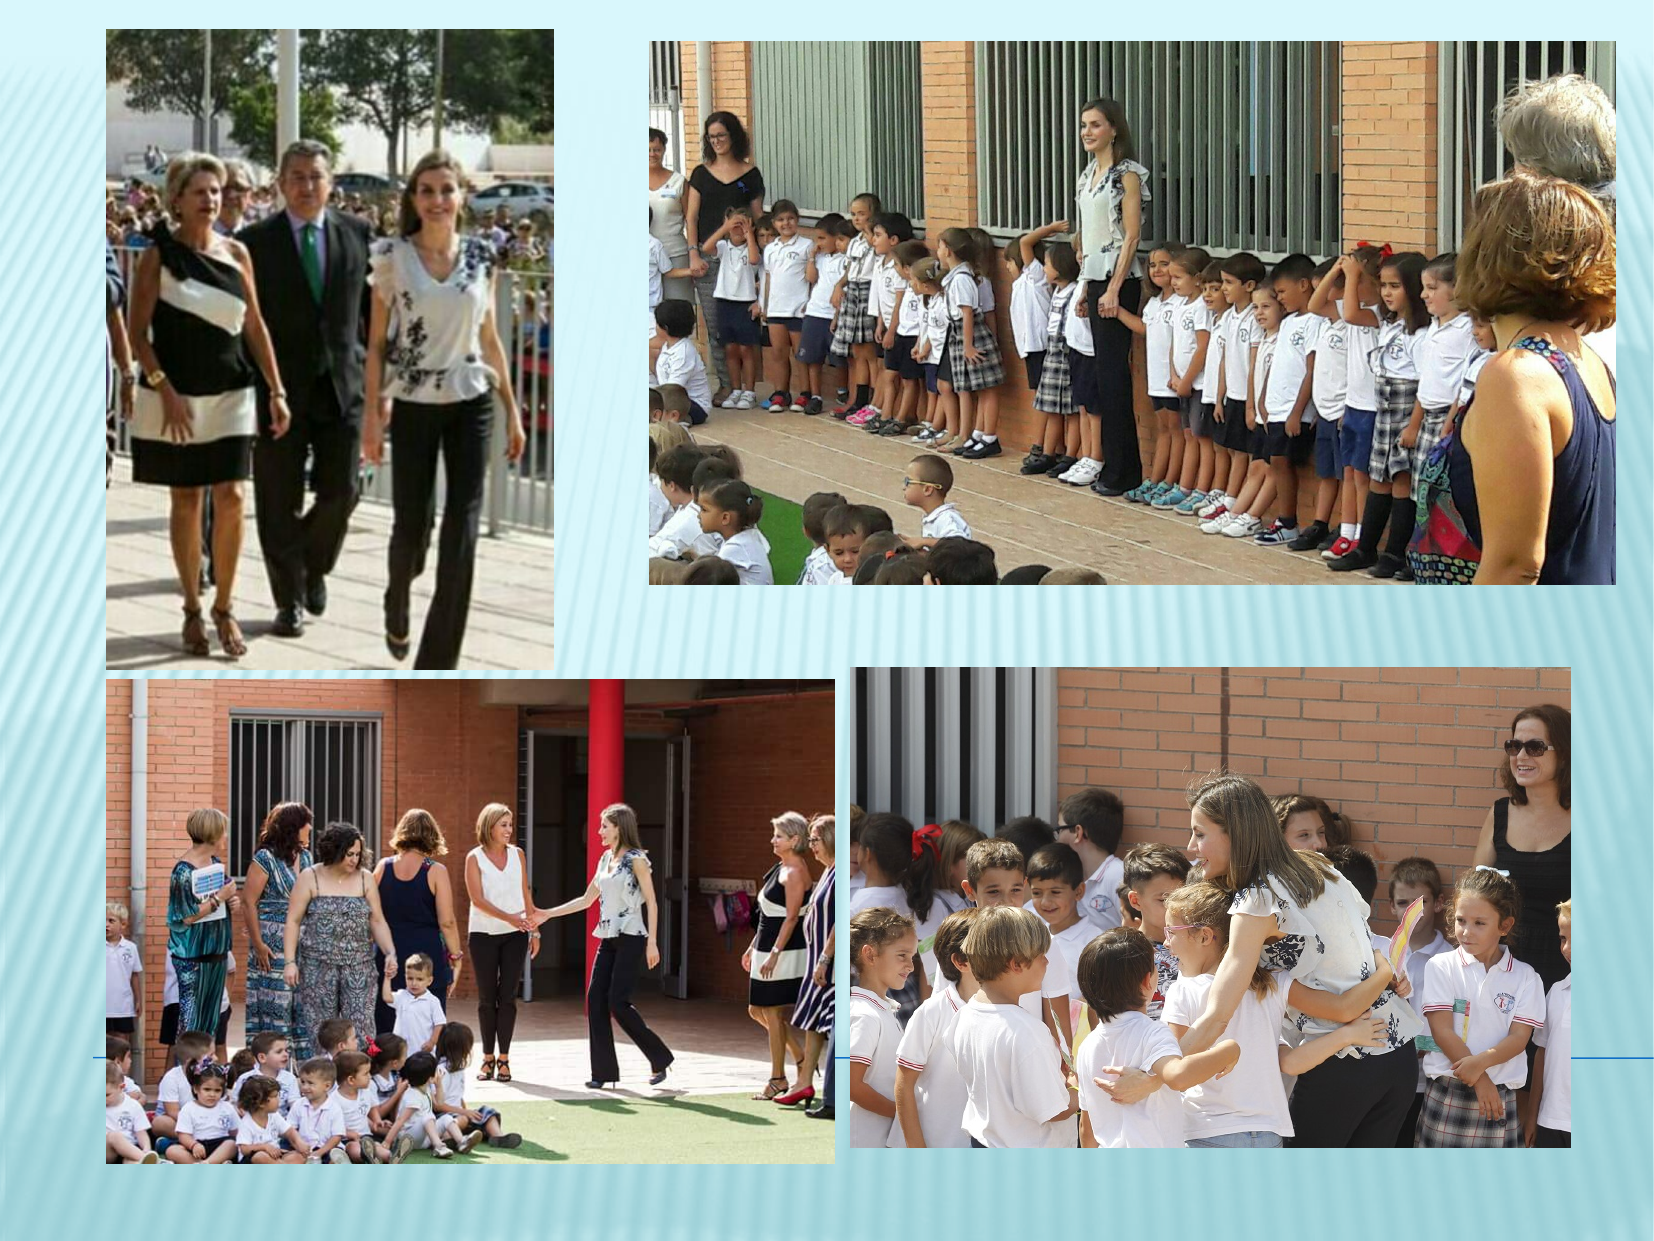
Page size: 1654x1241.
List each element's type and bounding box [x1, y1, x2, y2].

list [649, 40, 1616, 585]
picture [105, 29, 554, 671]
picture [850, 666, 1572, 1148]
picture [105, 678, 835, 1164]
